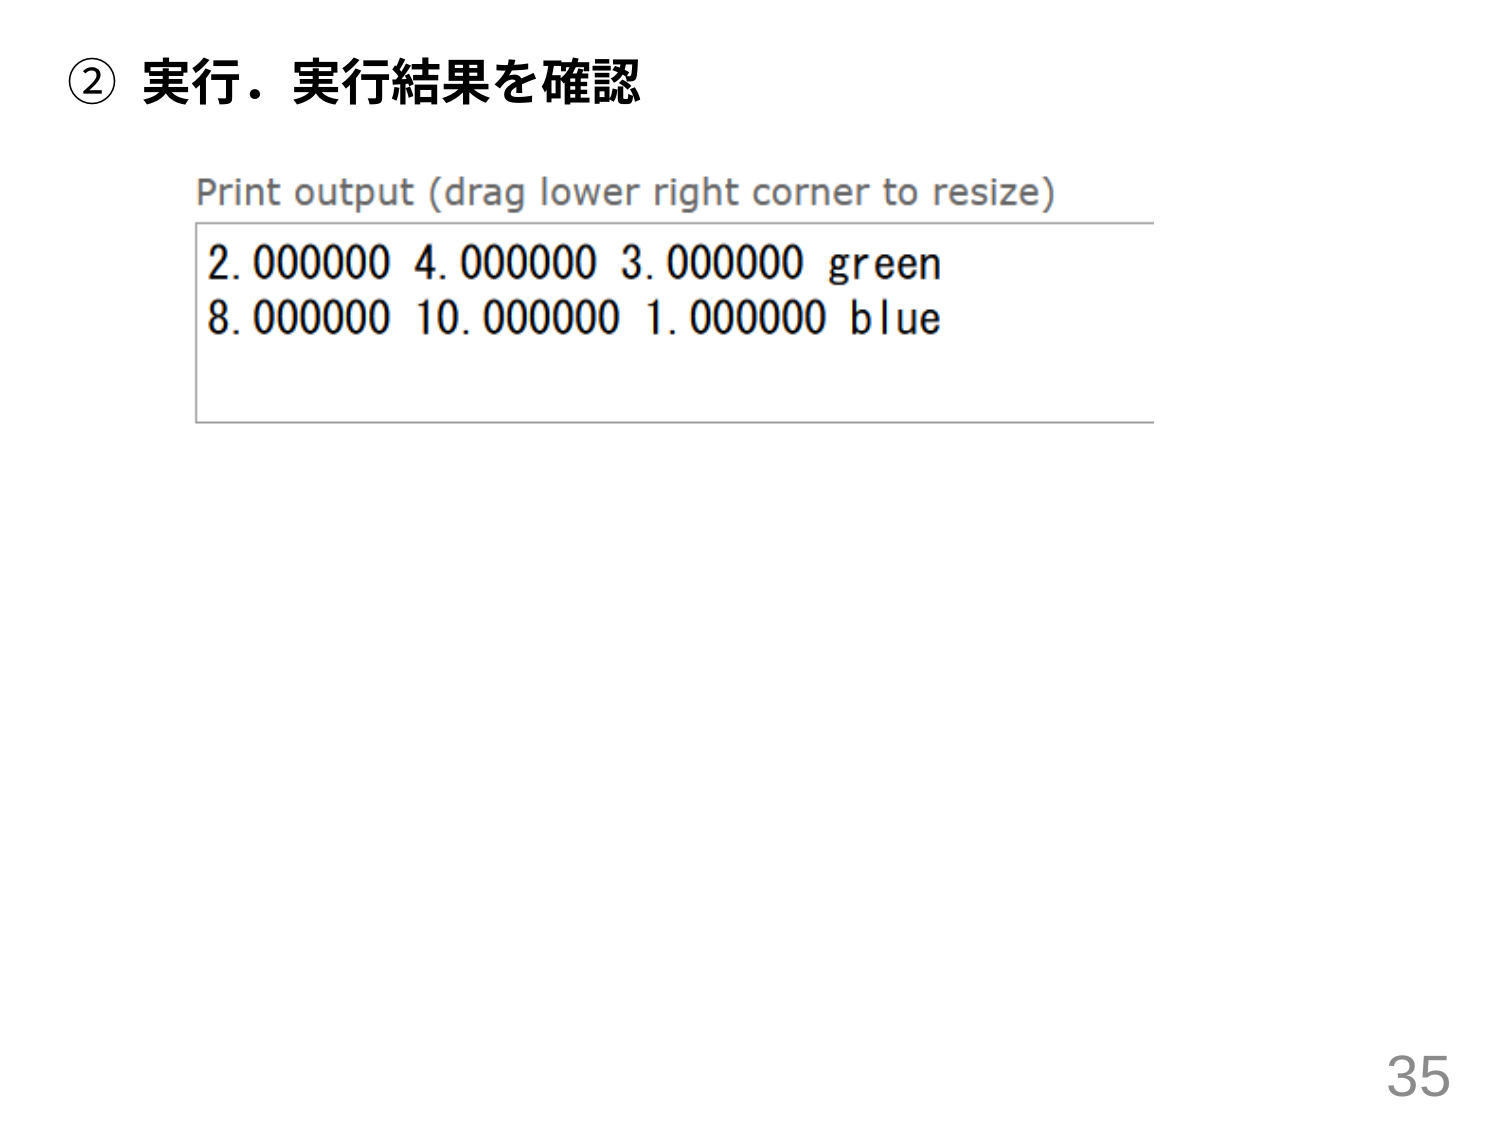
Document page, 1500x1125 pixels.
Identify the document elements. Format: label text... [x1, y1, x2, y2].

list ② 実行．実行結果を確認 [52, 42, 1441, 918]
slide_number 35 [1129, 1042, 1467, 1103]
picture [170, 122, 1154, 460]
